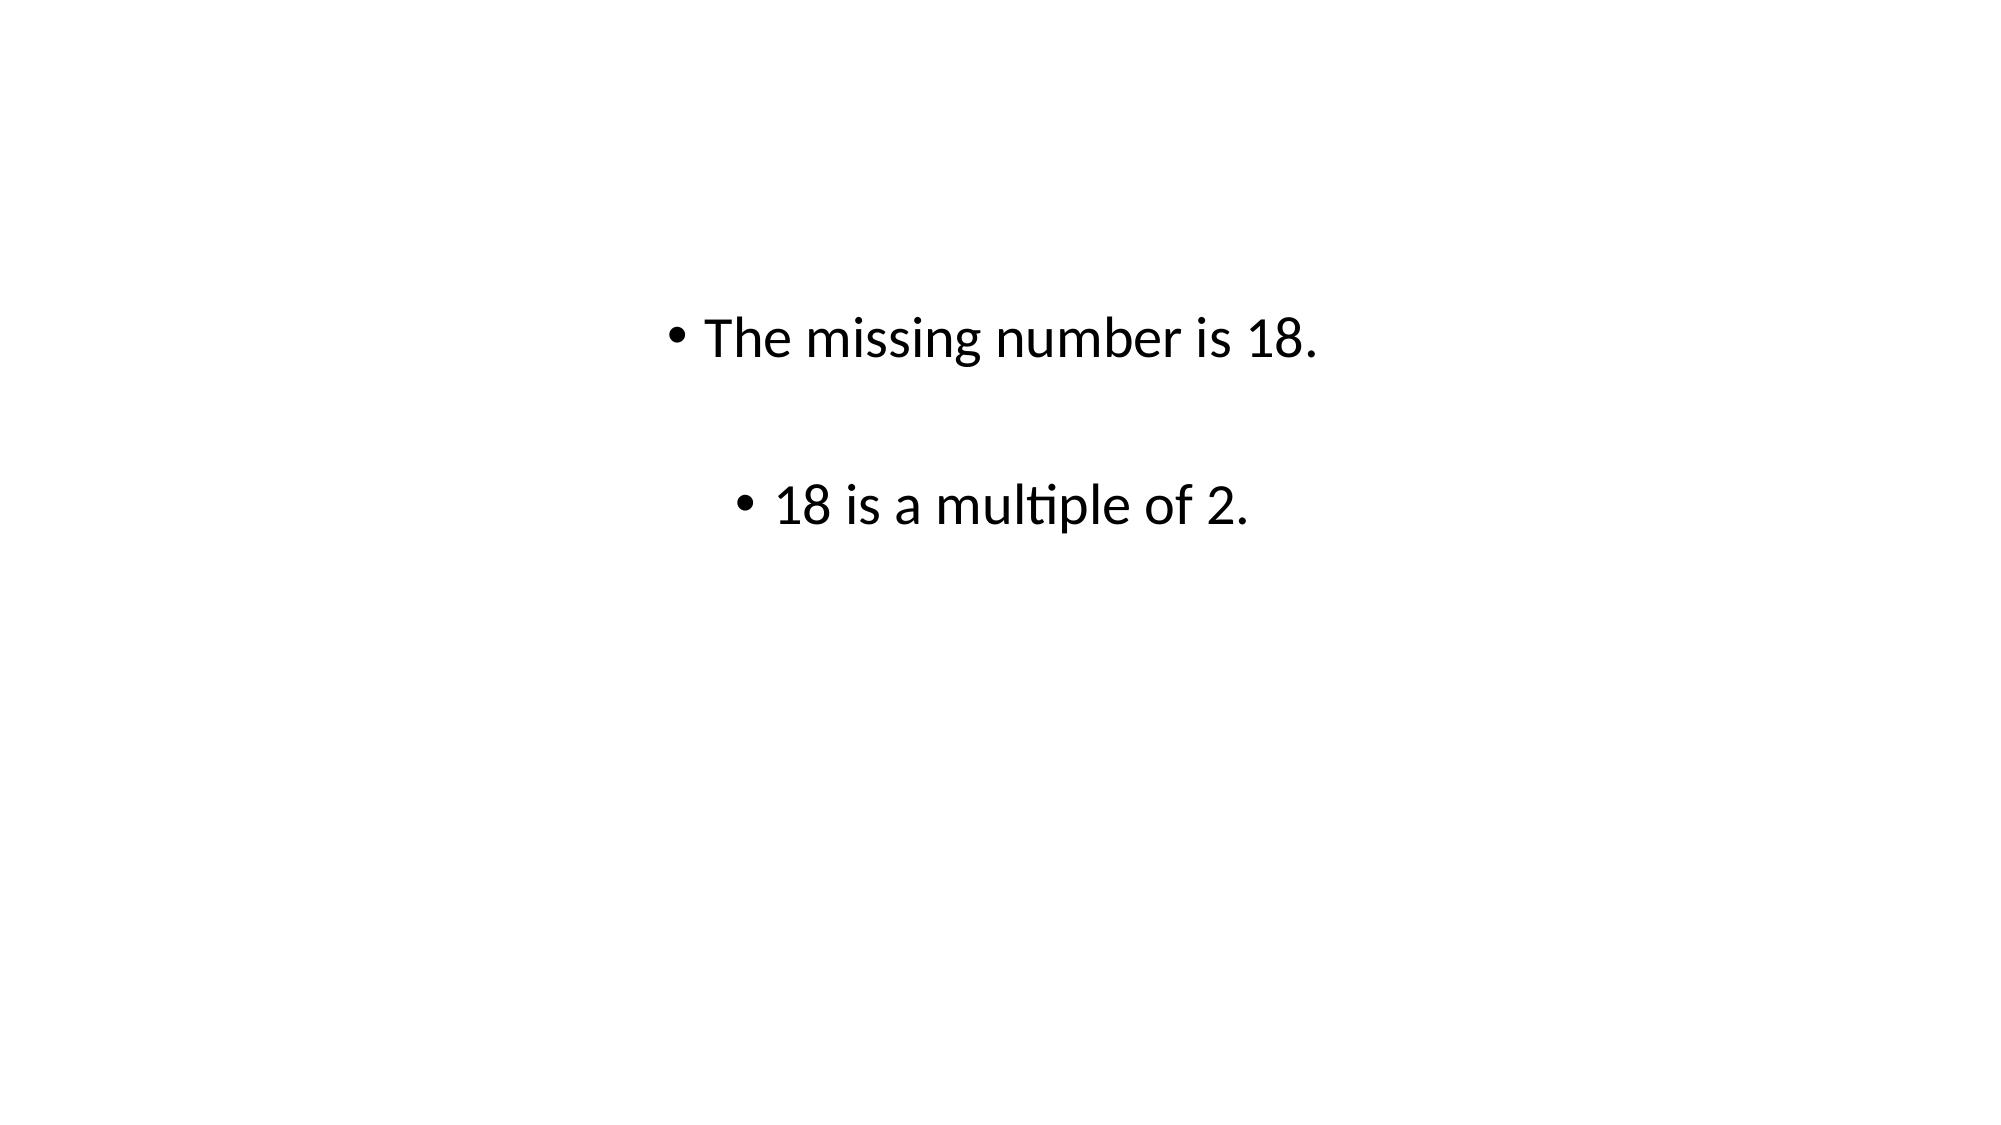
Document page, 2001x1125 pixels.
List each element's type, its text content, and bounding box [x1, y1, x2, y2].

list The missing number is 18. 18 is a multiple of 2. [137, 299, 1863, 1014]
